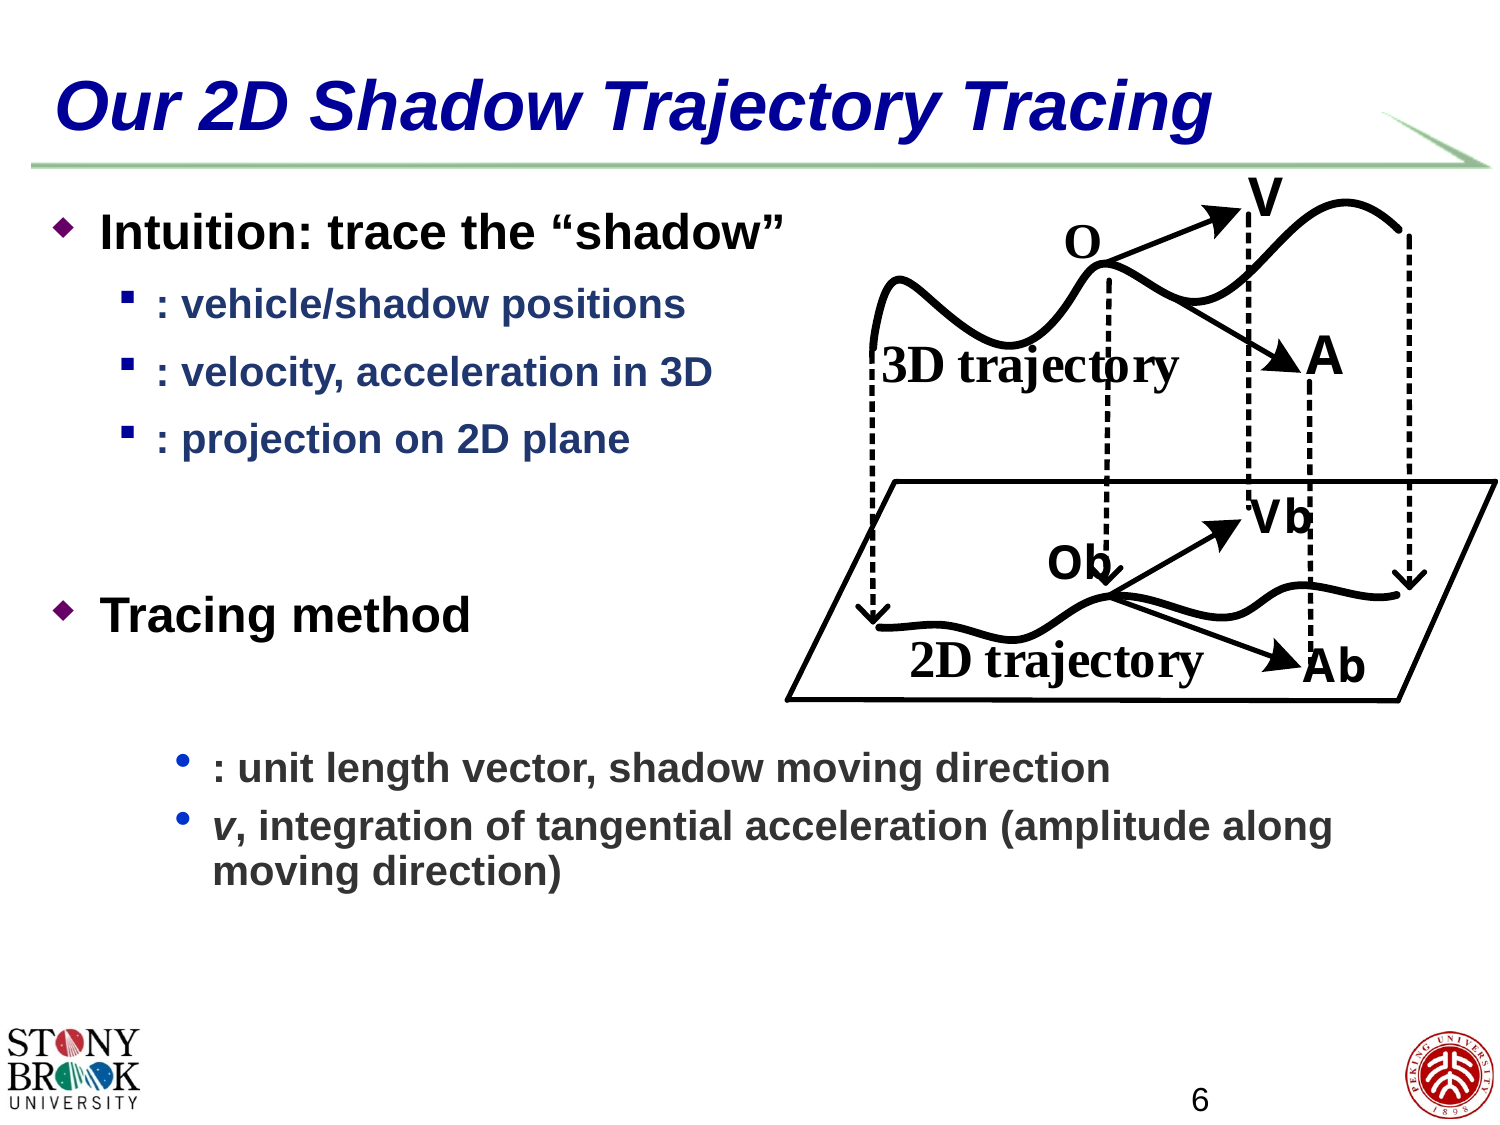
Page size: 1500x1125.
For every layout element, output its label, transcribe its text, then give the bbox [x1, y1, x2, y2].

picture [778, 141, 1499, 734]
picture [0, 1012, 147, 1125]
picture [1405, 1031, 1494, 1119]
title Our 2D Shadow Trajectory Tracing [39, 52, 1390, 164]
